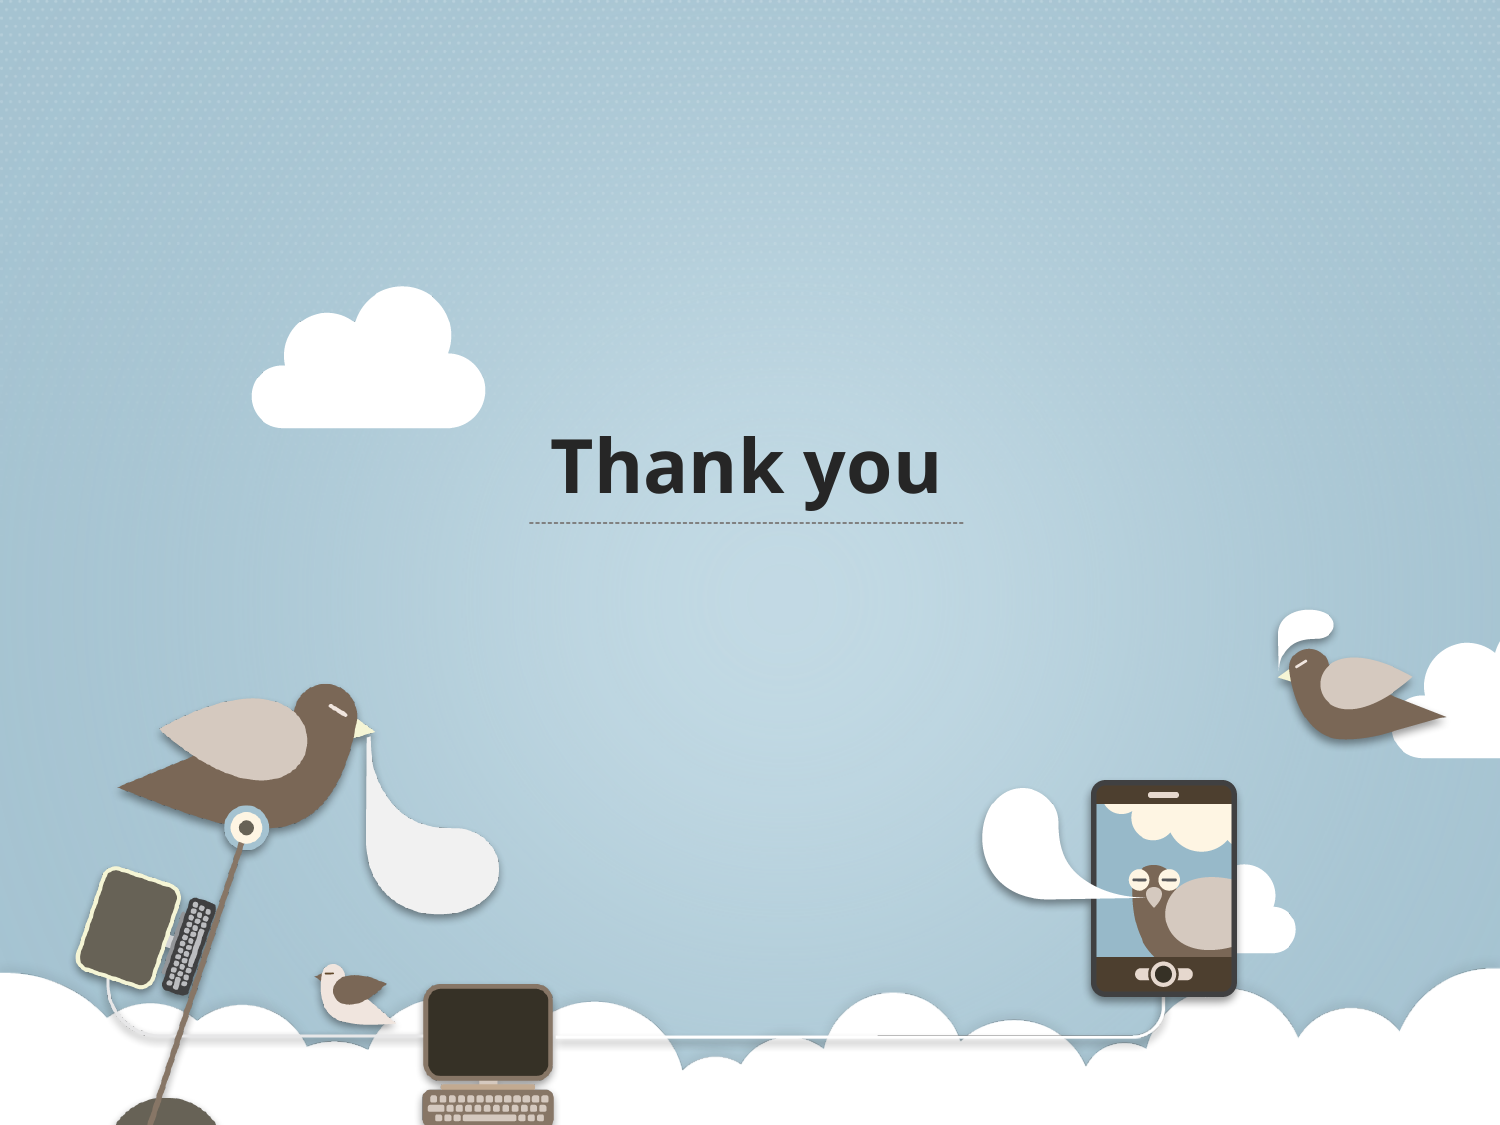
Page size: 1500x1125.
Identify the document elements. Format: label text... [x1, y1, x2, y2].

picture [0, 0, 1500, 1125]
text_box Thank you [376, 435, 1117, 508]
